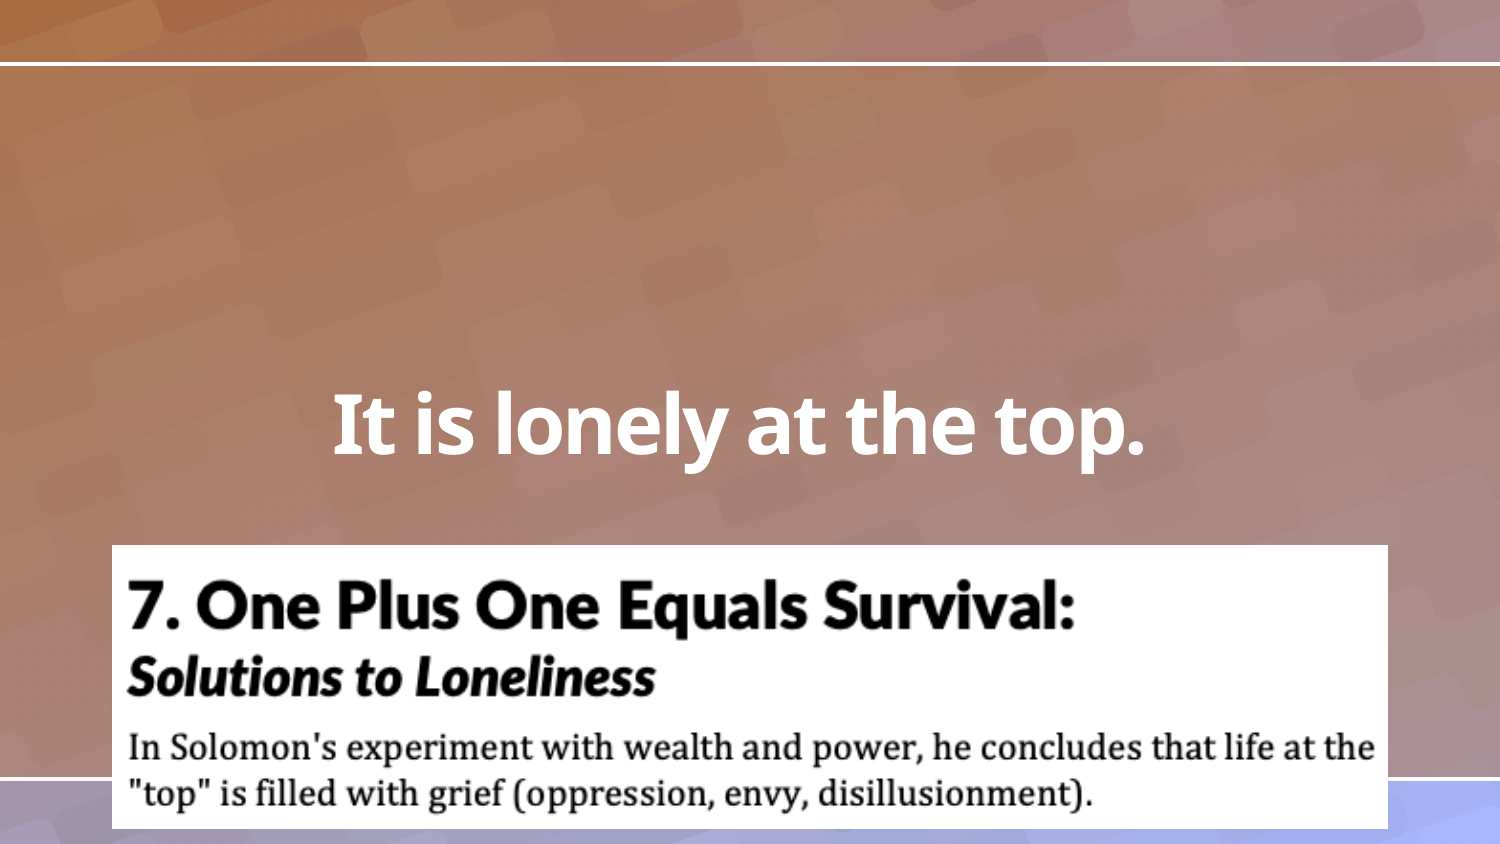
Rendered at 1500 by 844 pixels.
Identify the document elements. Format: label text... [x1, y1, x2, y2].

picture [0, 0, 1500, 844]
title It is lonely at the top. [100, 73, 1400, 768]
